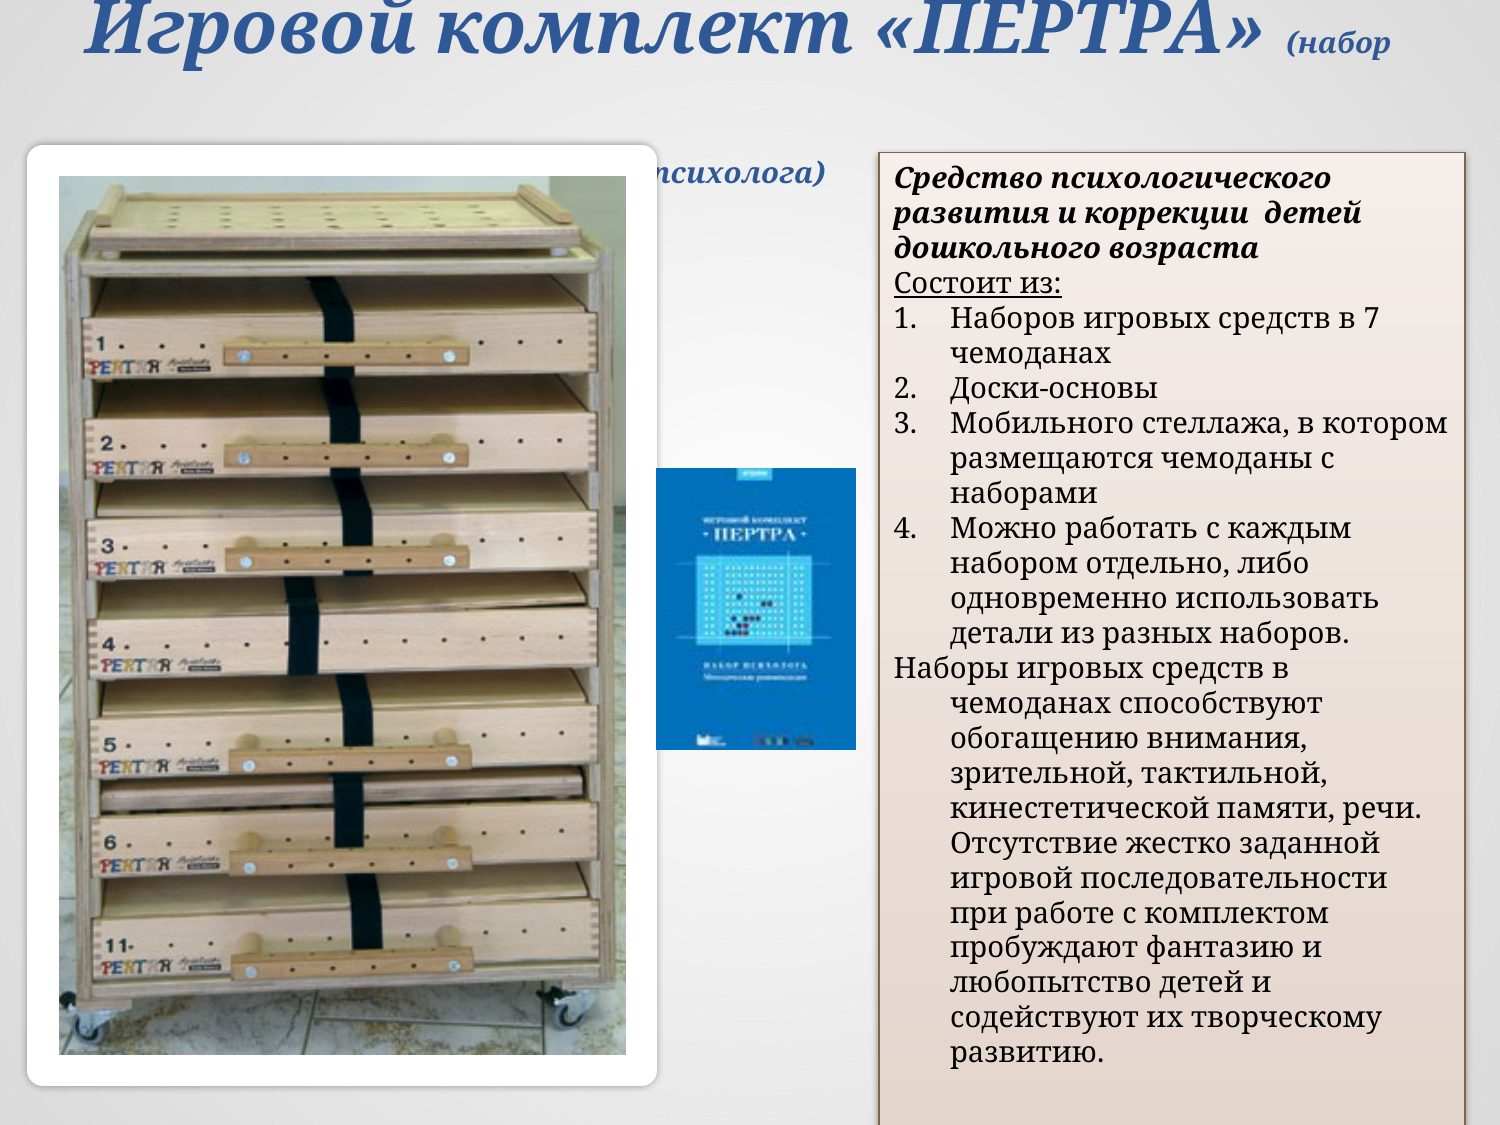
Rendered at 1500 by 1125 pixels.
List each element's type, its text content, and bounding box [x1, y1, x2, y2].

picture [655, 468, 856, 751]
text_box Средство психологического развития и коррекции детей дошкольного возраста Состоит из: Наборов игровых средств в 7 чемоданах Доски-основы Мобильного стеллажа, в котором размещаются чемоданы с наборами Можно работать с каждым набором отдельно, либо одновременно использовать детали из разных наборов. Наборы игровых средств в чемоданах способствуют обогащению внимания, зрительной, тактильной, кинестетической памяти, речи. Отсутствие жестко заданной игровой последовательности при работе с комплектом пробуждают фантазию и любопытство детей и содействуют их творческому развитию. [878, 152, 1466, 1125]
picture [58, 175, 626, 1055]
title Игровой комплект «ПЕРТРА» (набор психолога) [0, 0, 1477, 138]
